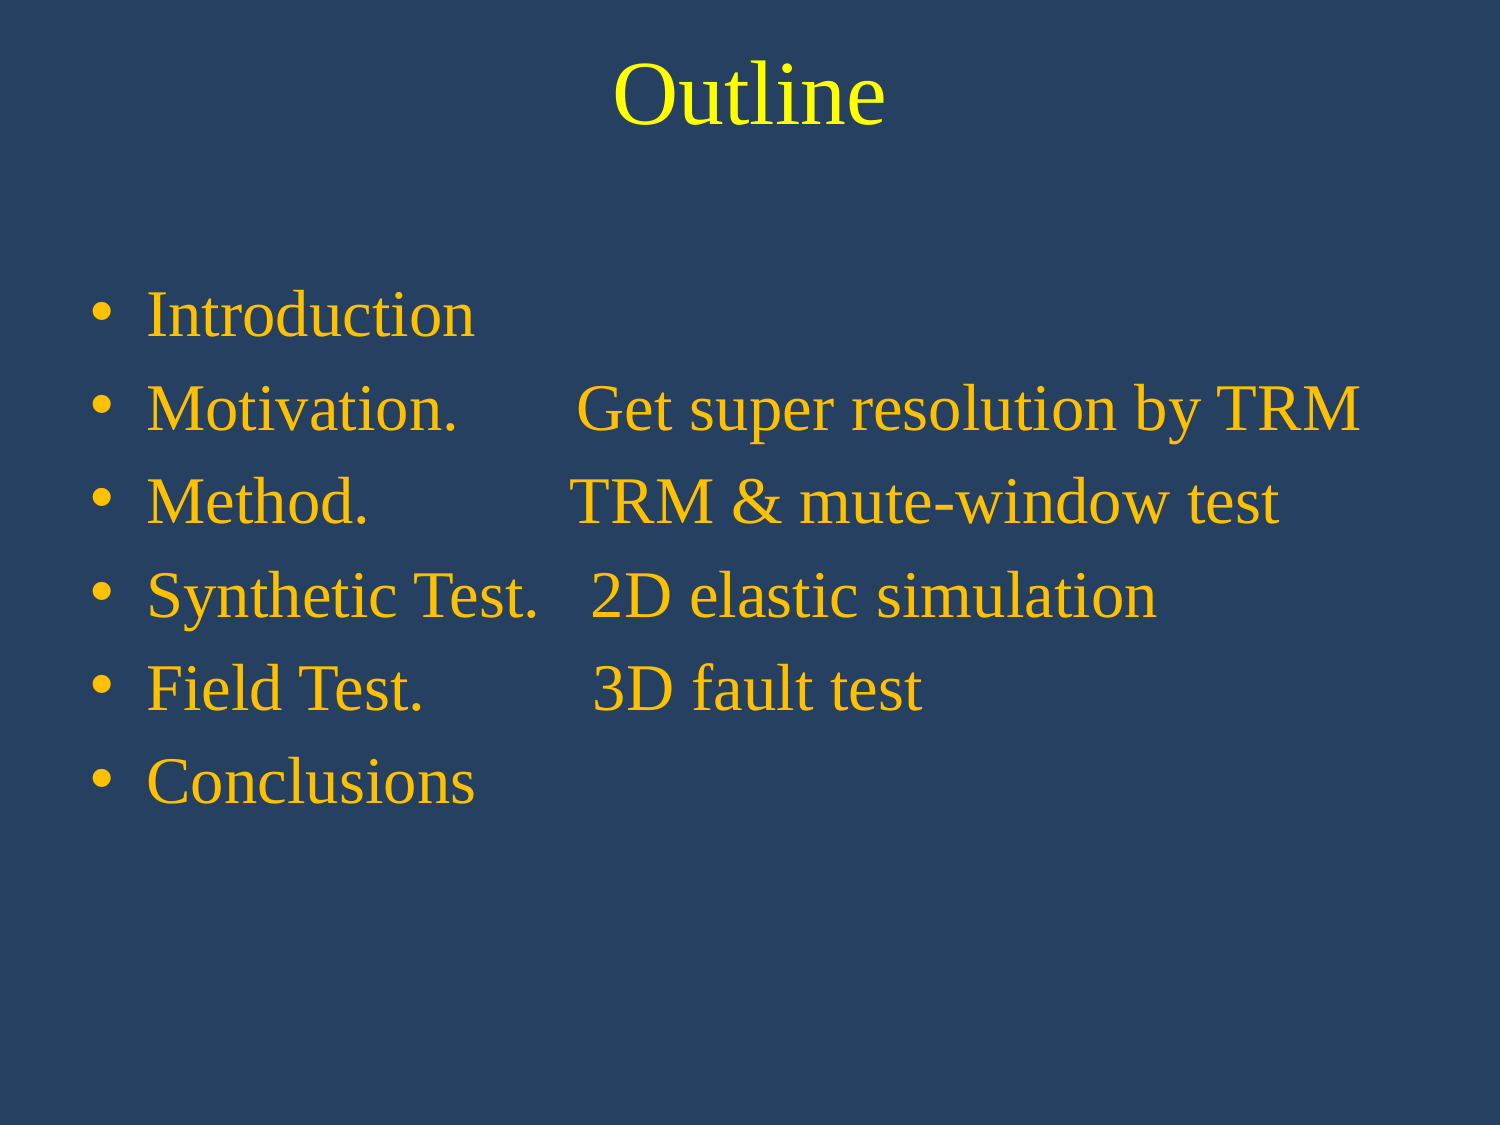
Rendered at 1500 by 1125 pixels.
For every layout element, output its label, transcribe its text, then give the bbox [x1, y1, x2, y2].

list Introduction Motivation. Get super resolution by TRM Method. TRM & mute-window test Synthetic Test. 2D elastic simulation Field Test. 3D fault test Conclusions [75, 262, 1425, 963]
title Outline [0, 12, 1500, 163]
